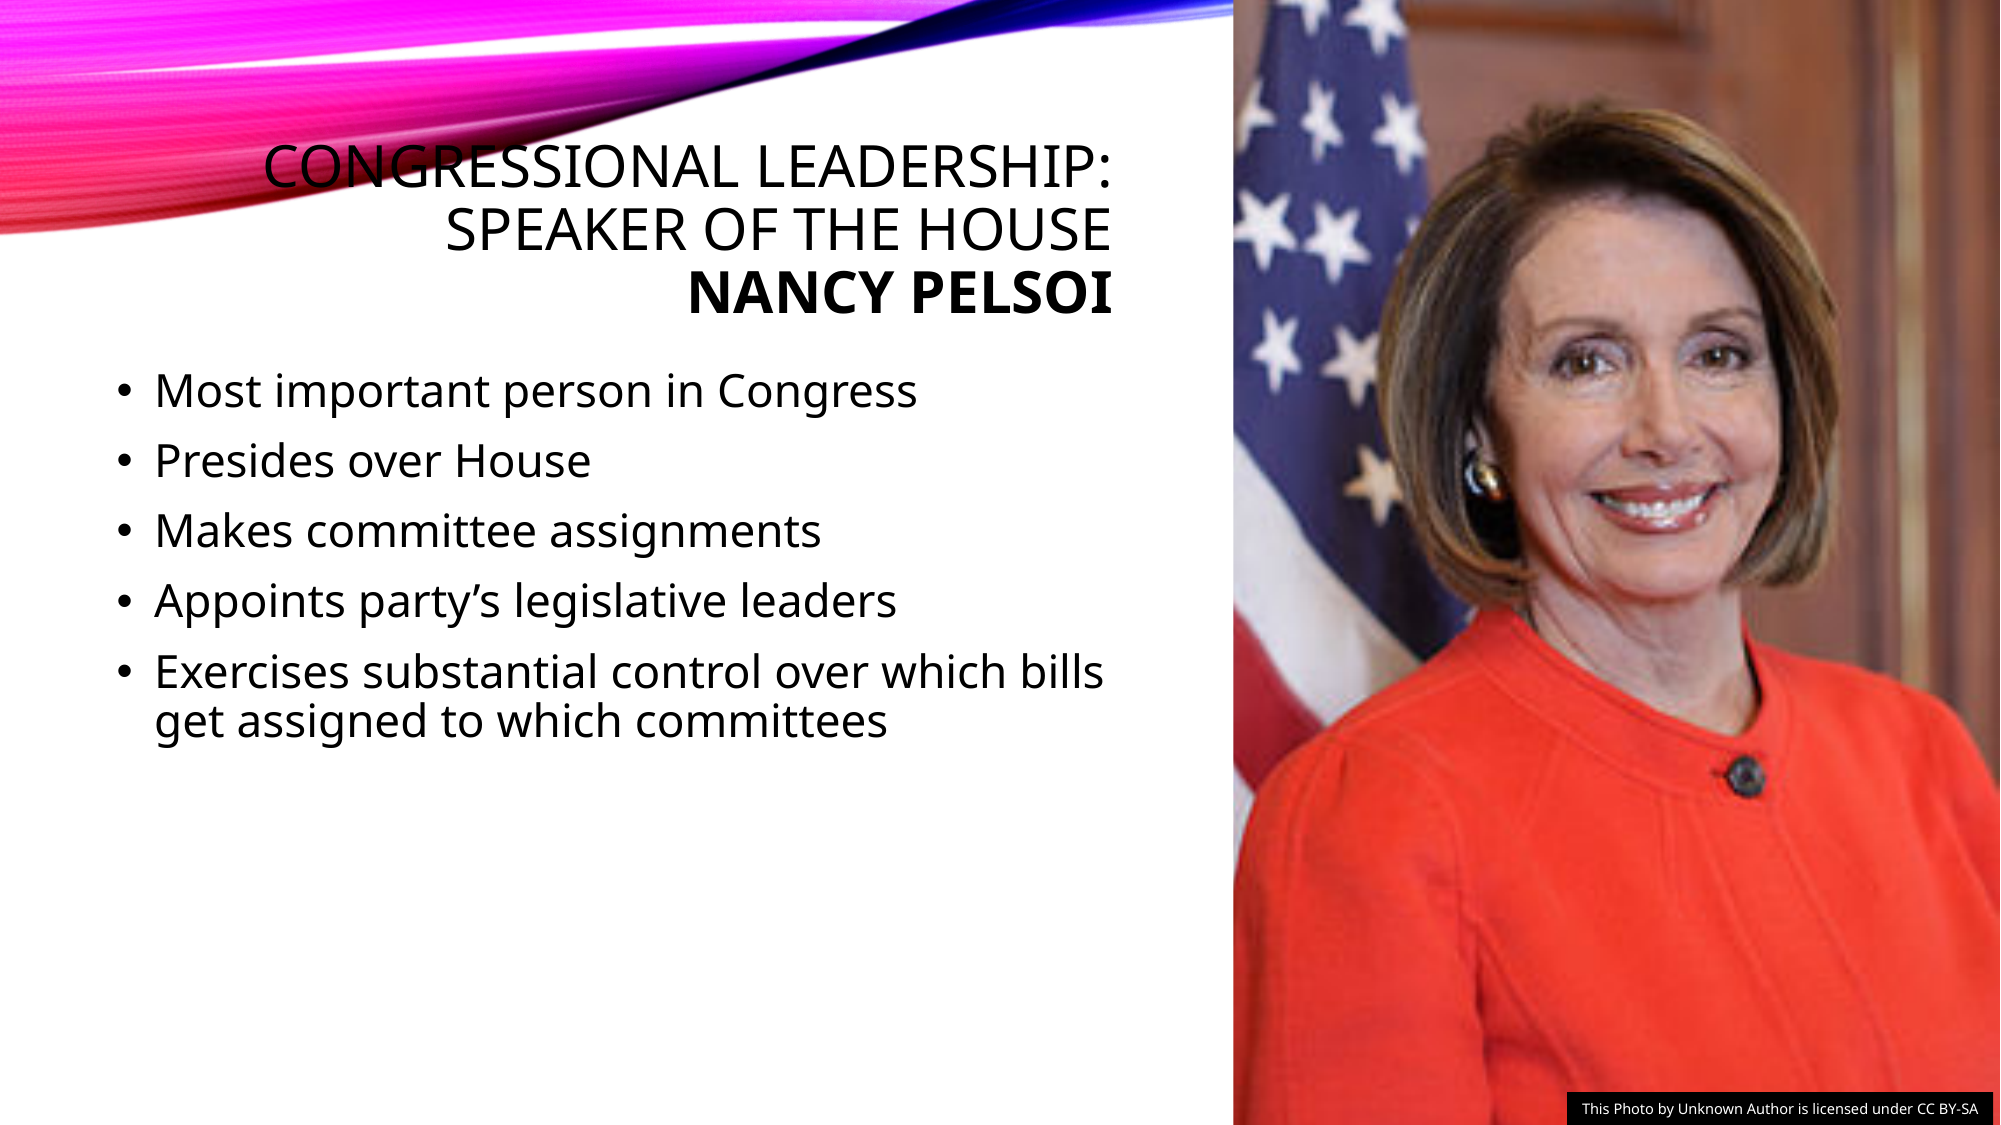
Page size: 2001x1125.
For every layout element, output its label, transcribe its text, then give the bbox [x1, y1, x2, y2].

list Most important person in Congress Presides over House Makes committee assignments Appoints party’s legislative leaders Exercises substantial control over which bills get assigned to which committees [101, 360, 1129, 1021]
title Congressional leadership: Speaker of the House Nancy Pelsoi [101, 125, 1129, 338]
picture [0, 0, 1233, 237]
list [1233, 0, 2000, 1125]
